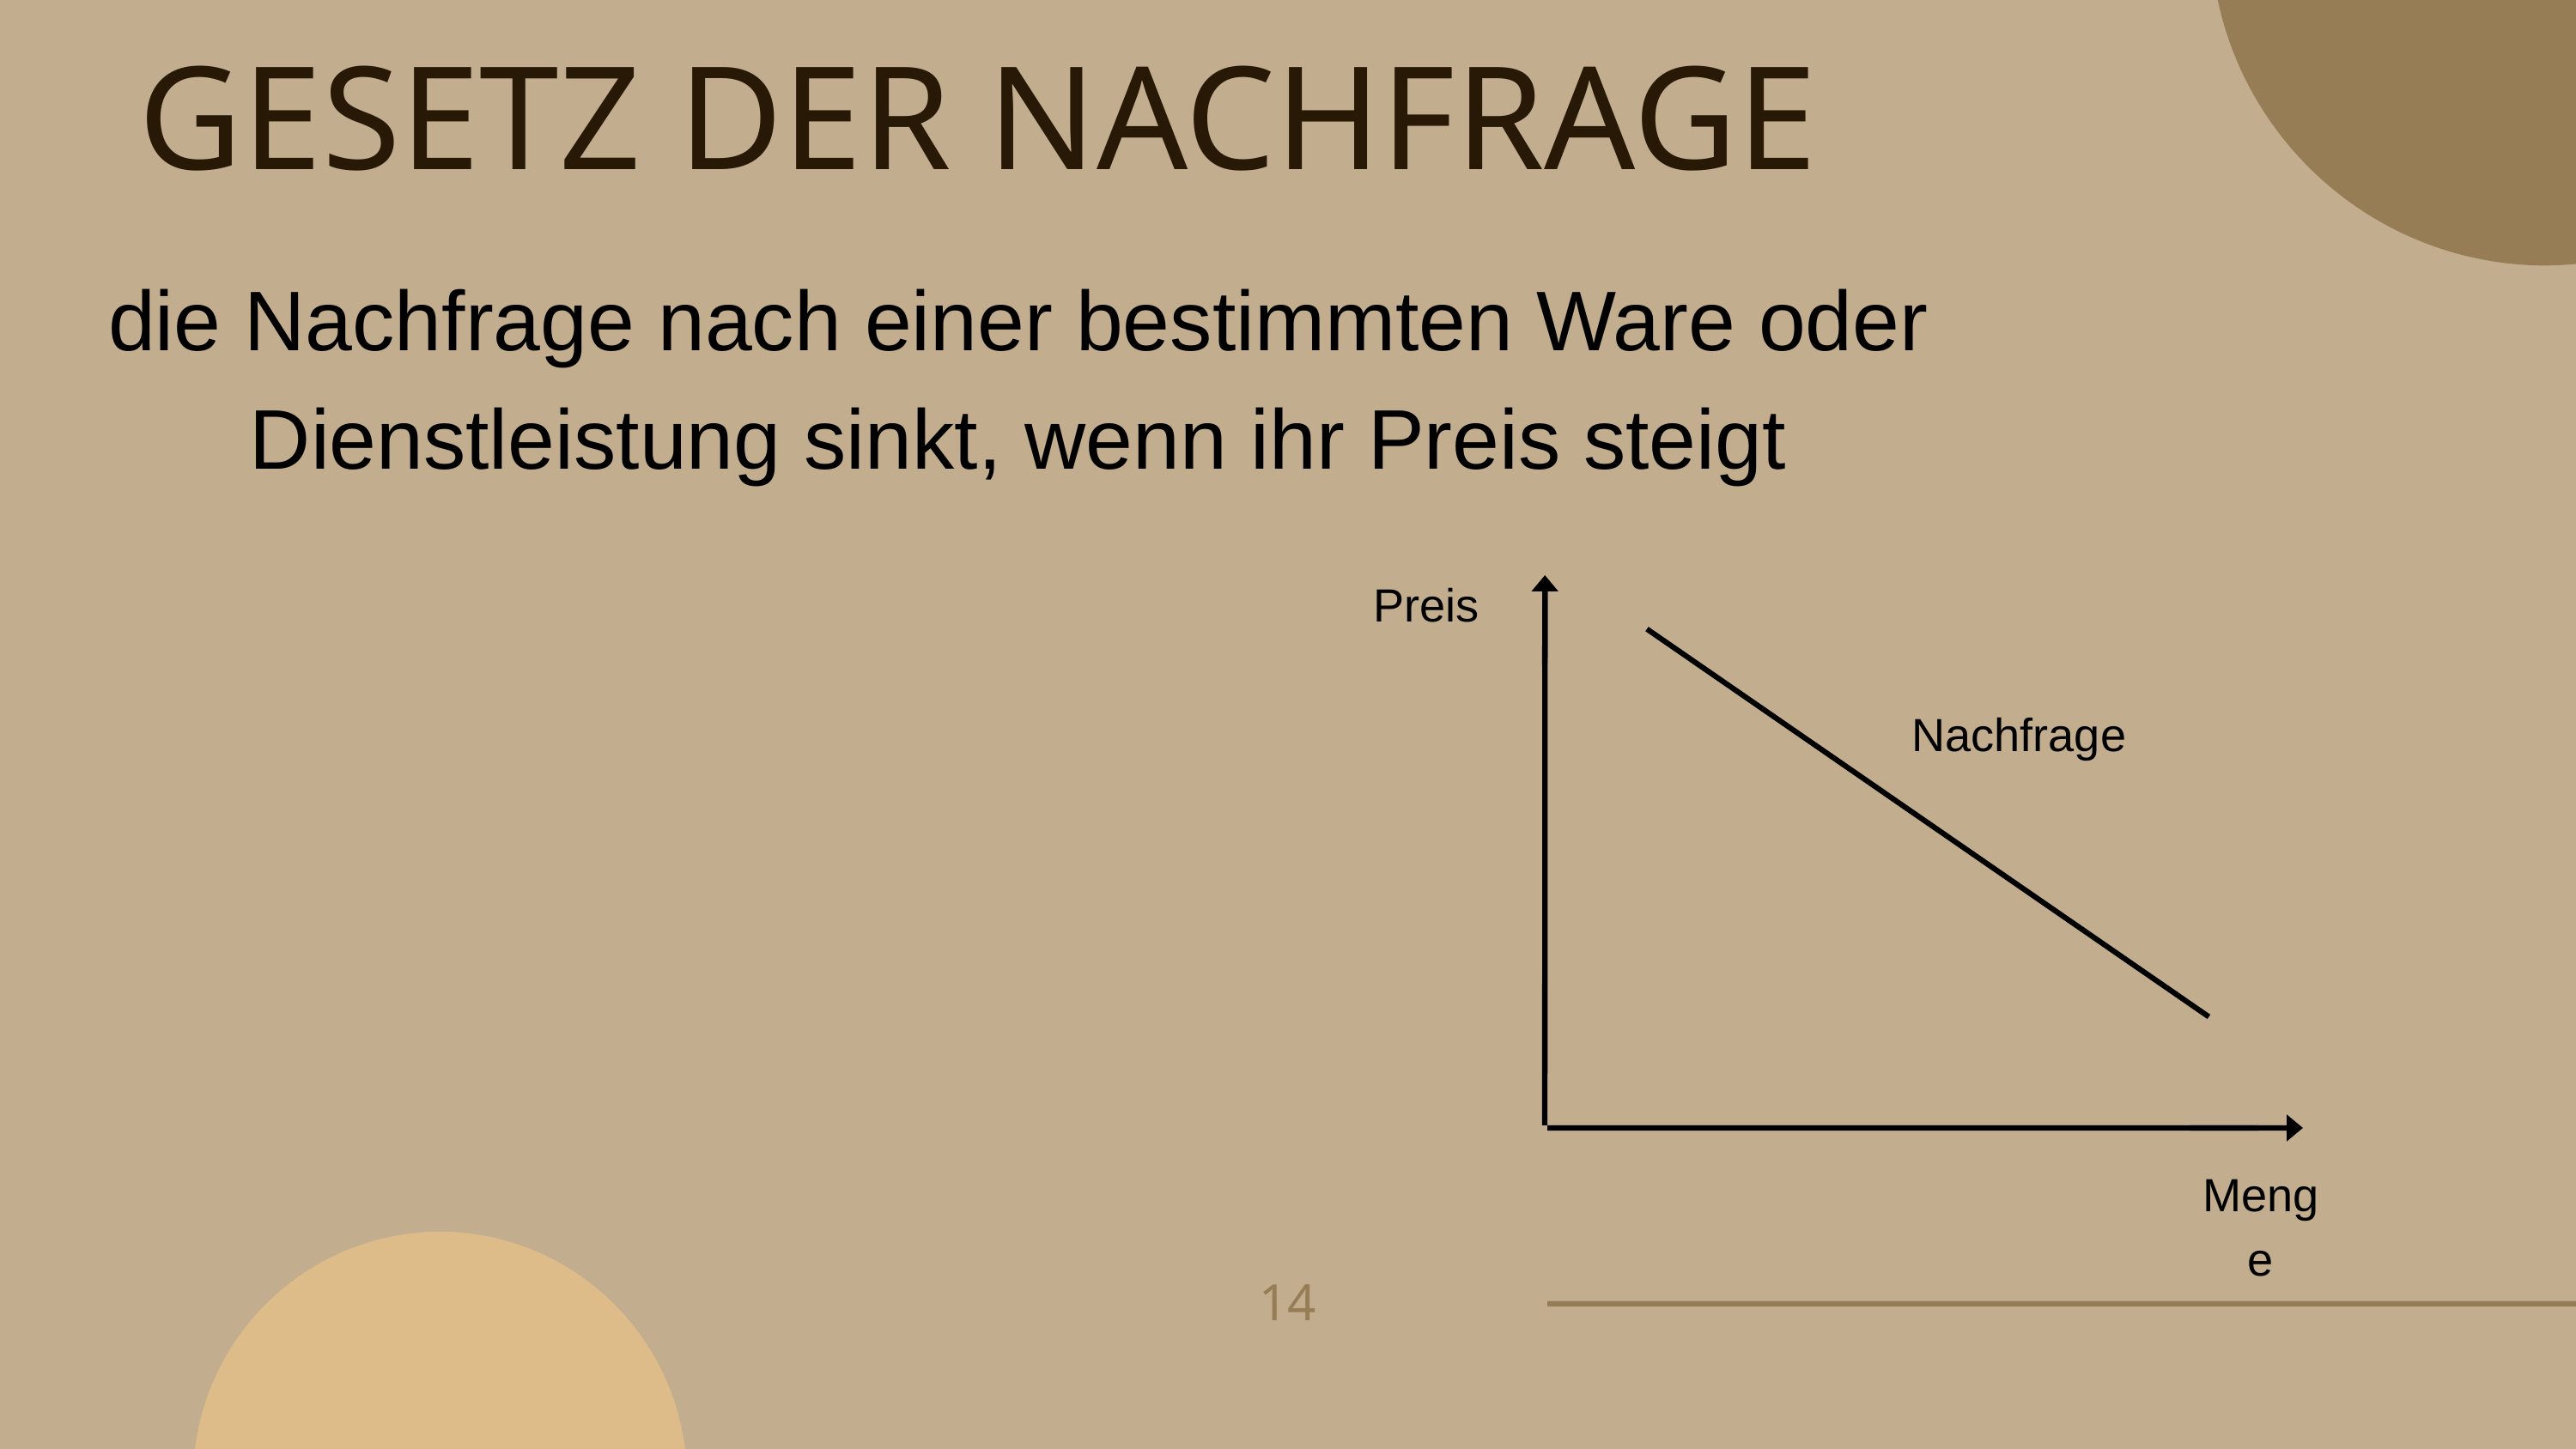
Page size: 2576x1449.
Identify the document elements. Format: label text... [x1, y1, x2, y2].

text_box Preis [1335, 566, 1517, 679]
text_box die Nachfrage nach einer bestimmten Ware oder Dienstleistung sinkt, wenn ihr Preis steigt [0, 249, 2063, 487]
text_box Nachfrage [1902, 694, 2136, 809]
text_box 14 [822, 1280, 1754, 1381]
text_box [1535, 575, 1554, 665]
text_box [2208, 0, 2576, 266]
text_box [191, 1231, 689, 1449]
text_box [2190, 1119, 2303, 1137]
text_box GESETZ DER NACHFRAGE [89, 27, 1903, 198]
text_box Menge [2190, 1155, 2332, 1286]
